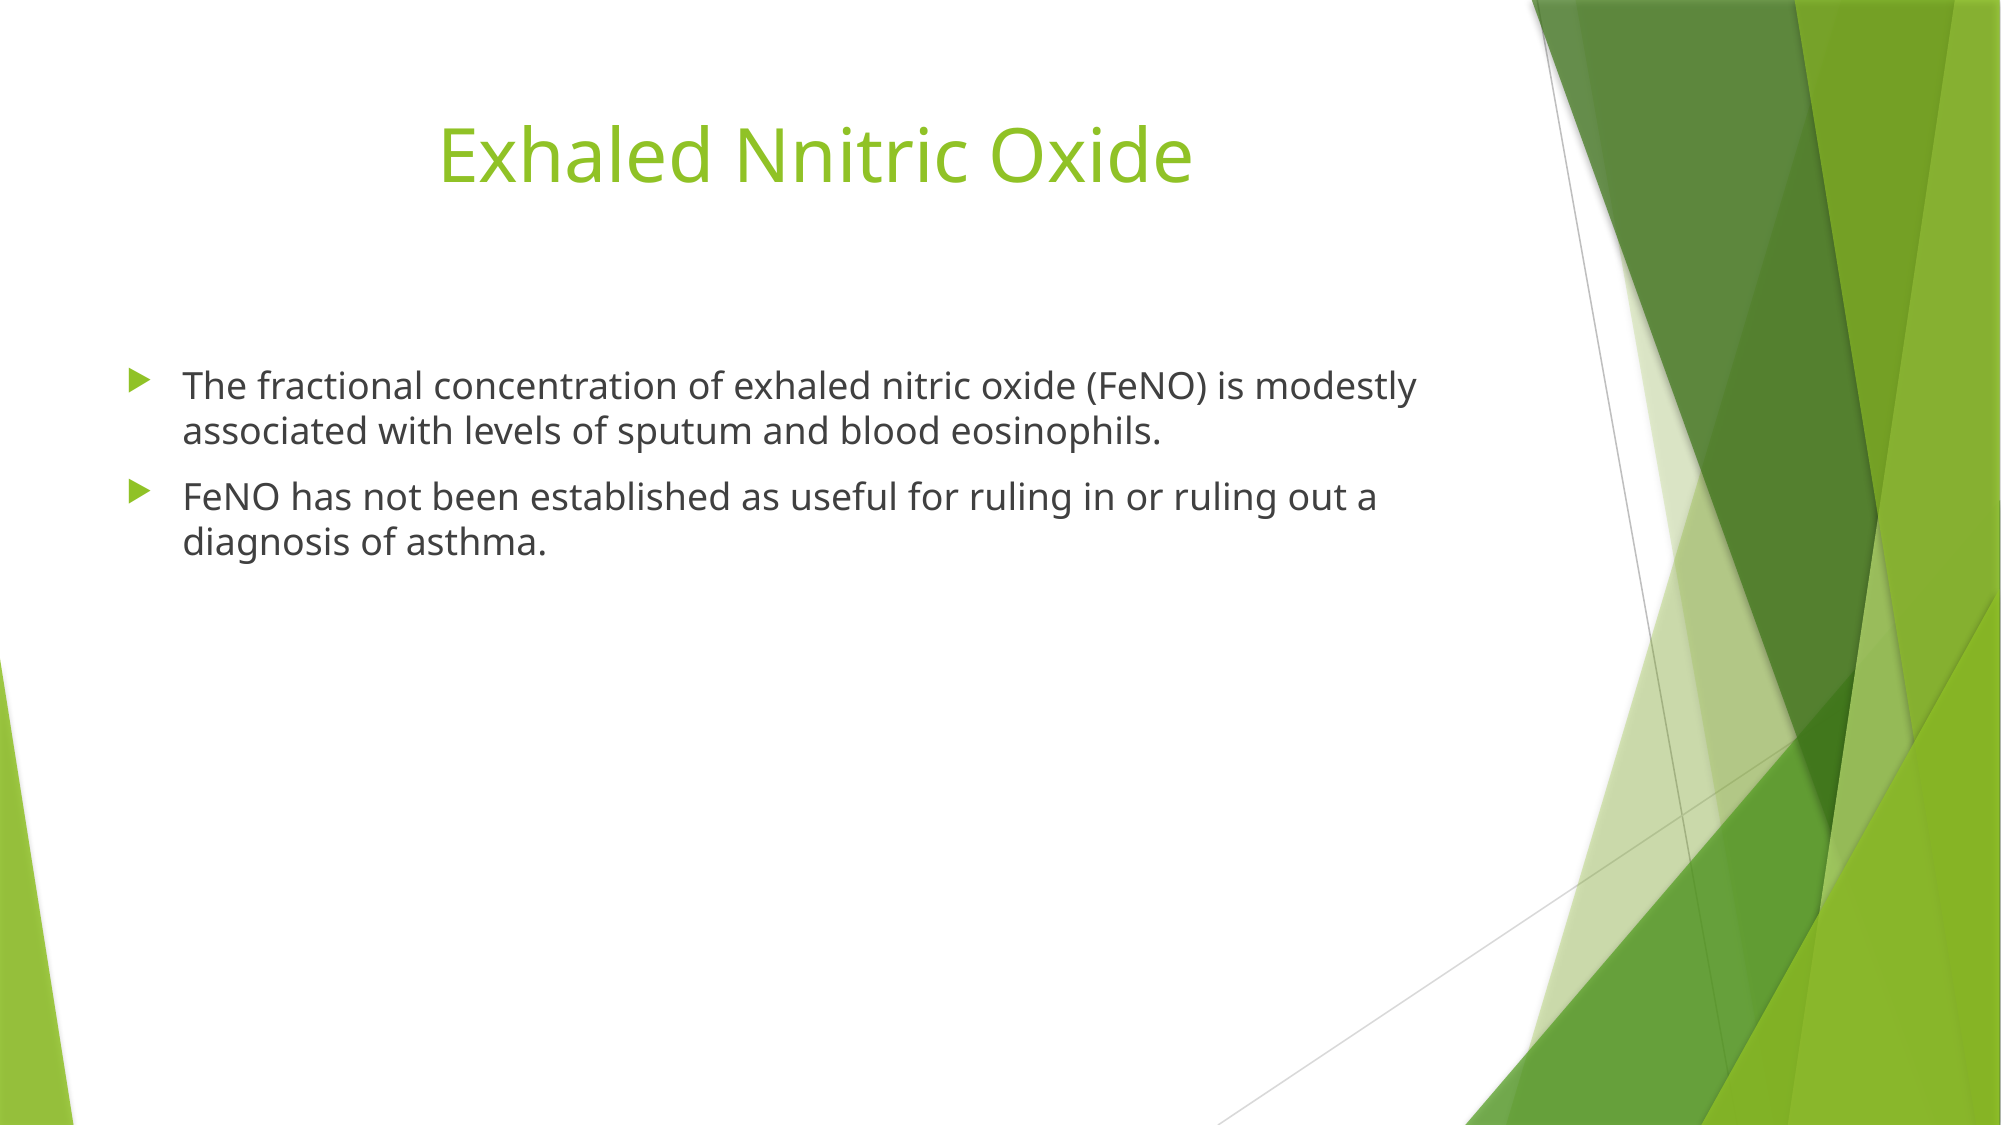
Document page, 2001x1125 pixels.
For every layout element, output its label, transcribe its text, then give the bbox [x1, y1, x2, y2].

title Exhaled Nnitric Oxide [111, 99, 1522, 317]
list The fractional concentration of exhaled nitric oxide (FeNO) is modestly associated with levels of sputum and blood eosinophils. FeNO has not been established as useful for ruling in or ruling out a diagnosis of asthma. [111, 354, 1522, 992]
